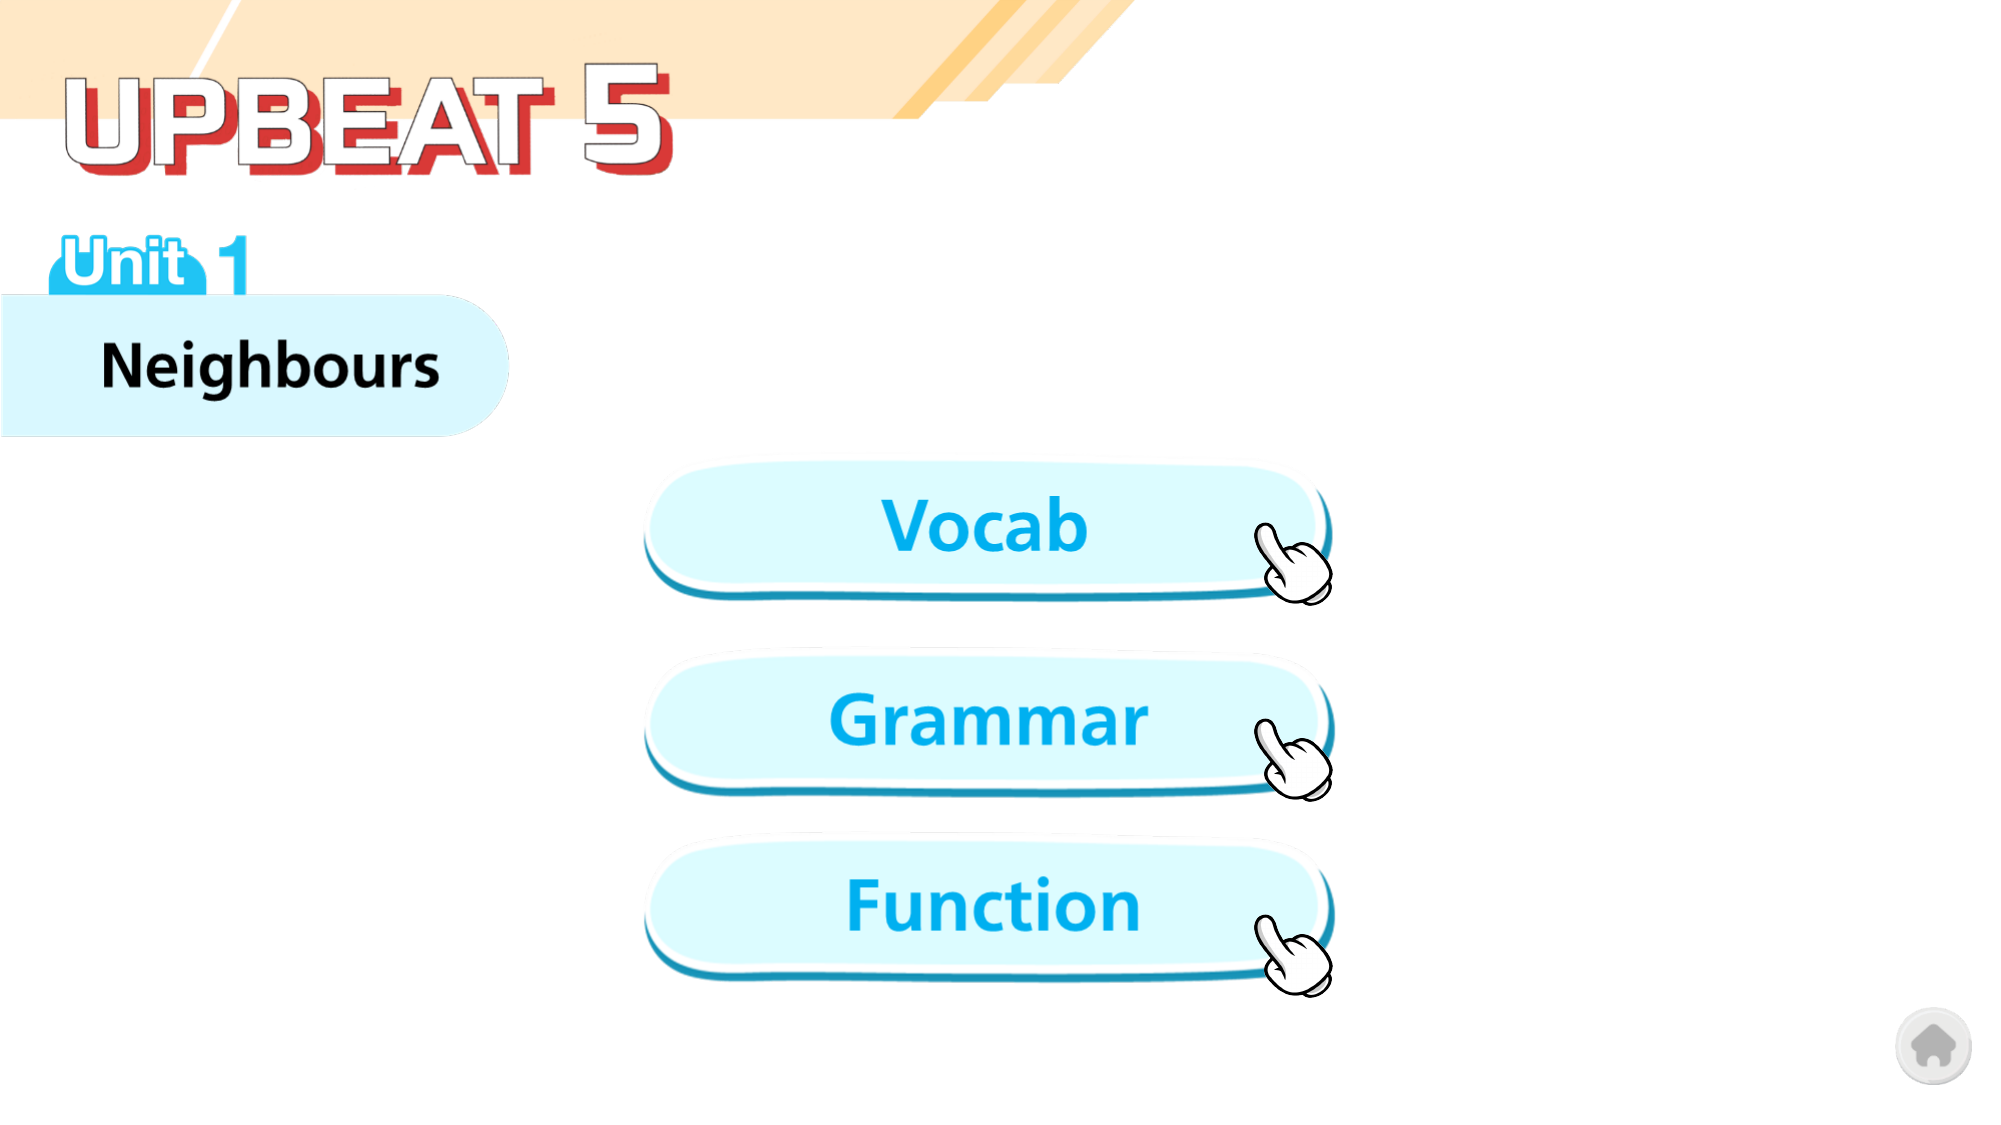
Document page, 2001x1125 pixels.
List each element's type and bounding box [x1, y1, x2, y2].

picture [1895, 1007, 1972, 1085]
picture [0, 0, 1488, 1043]
